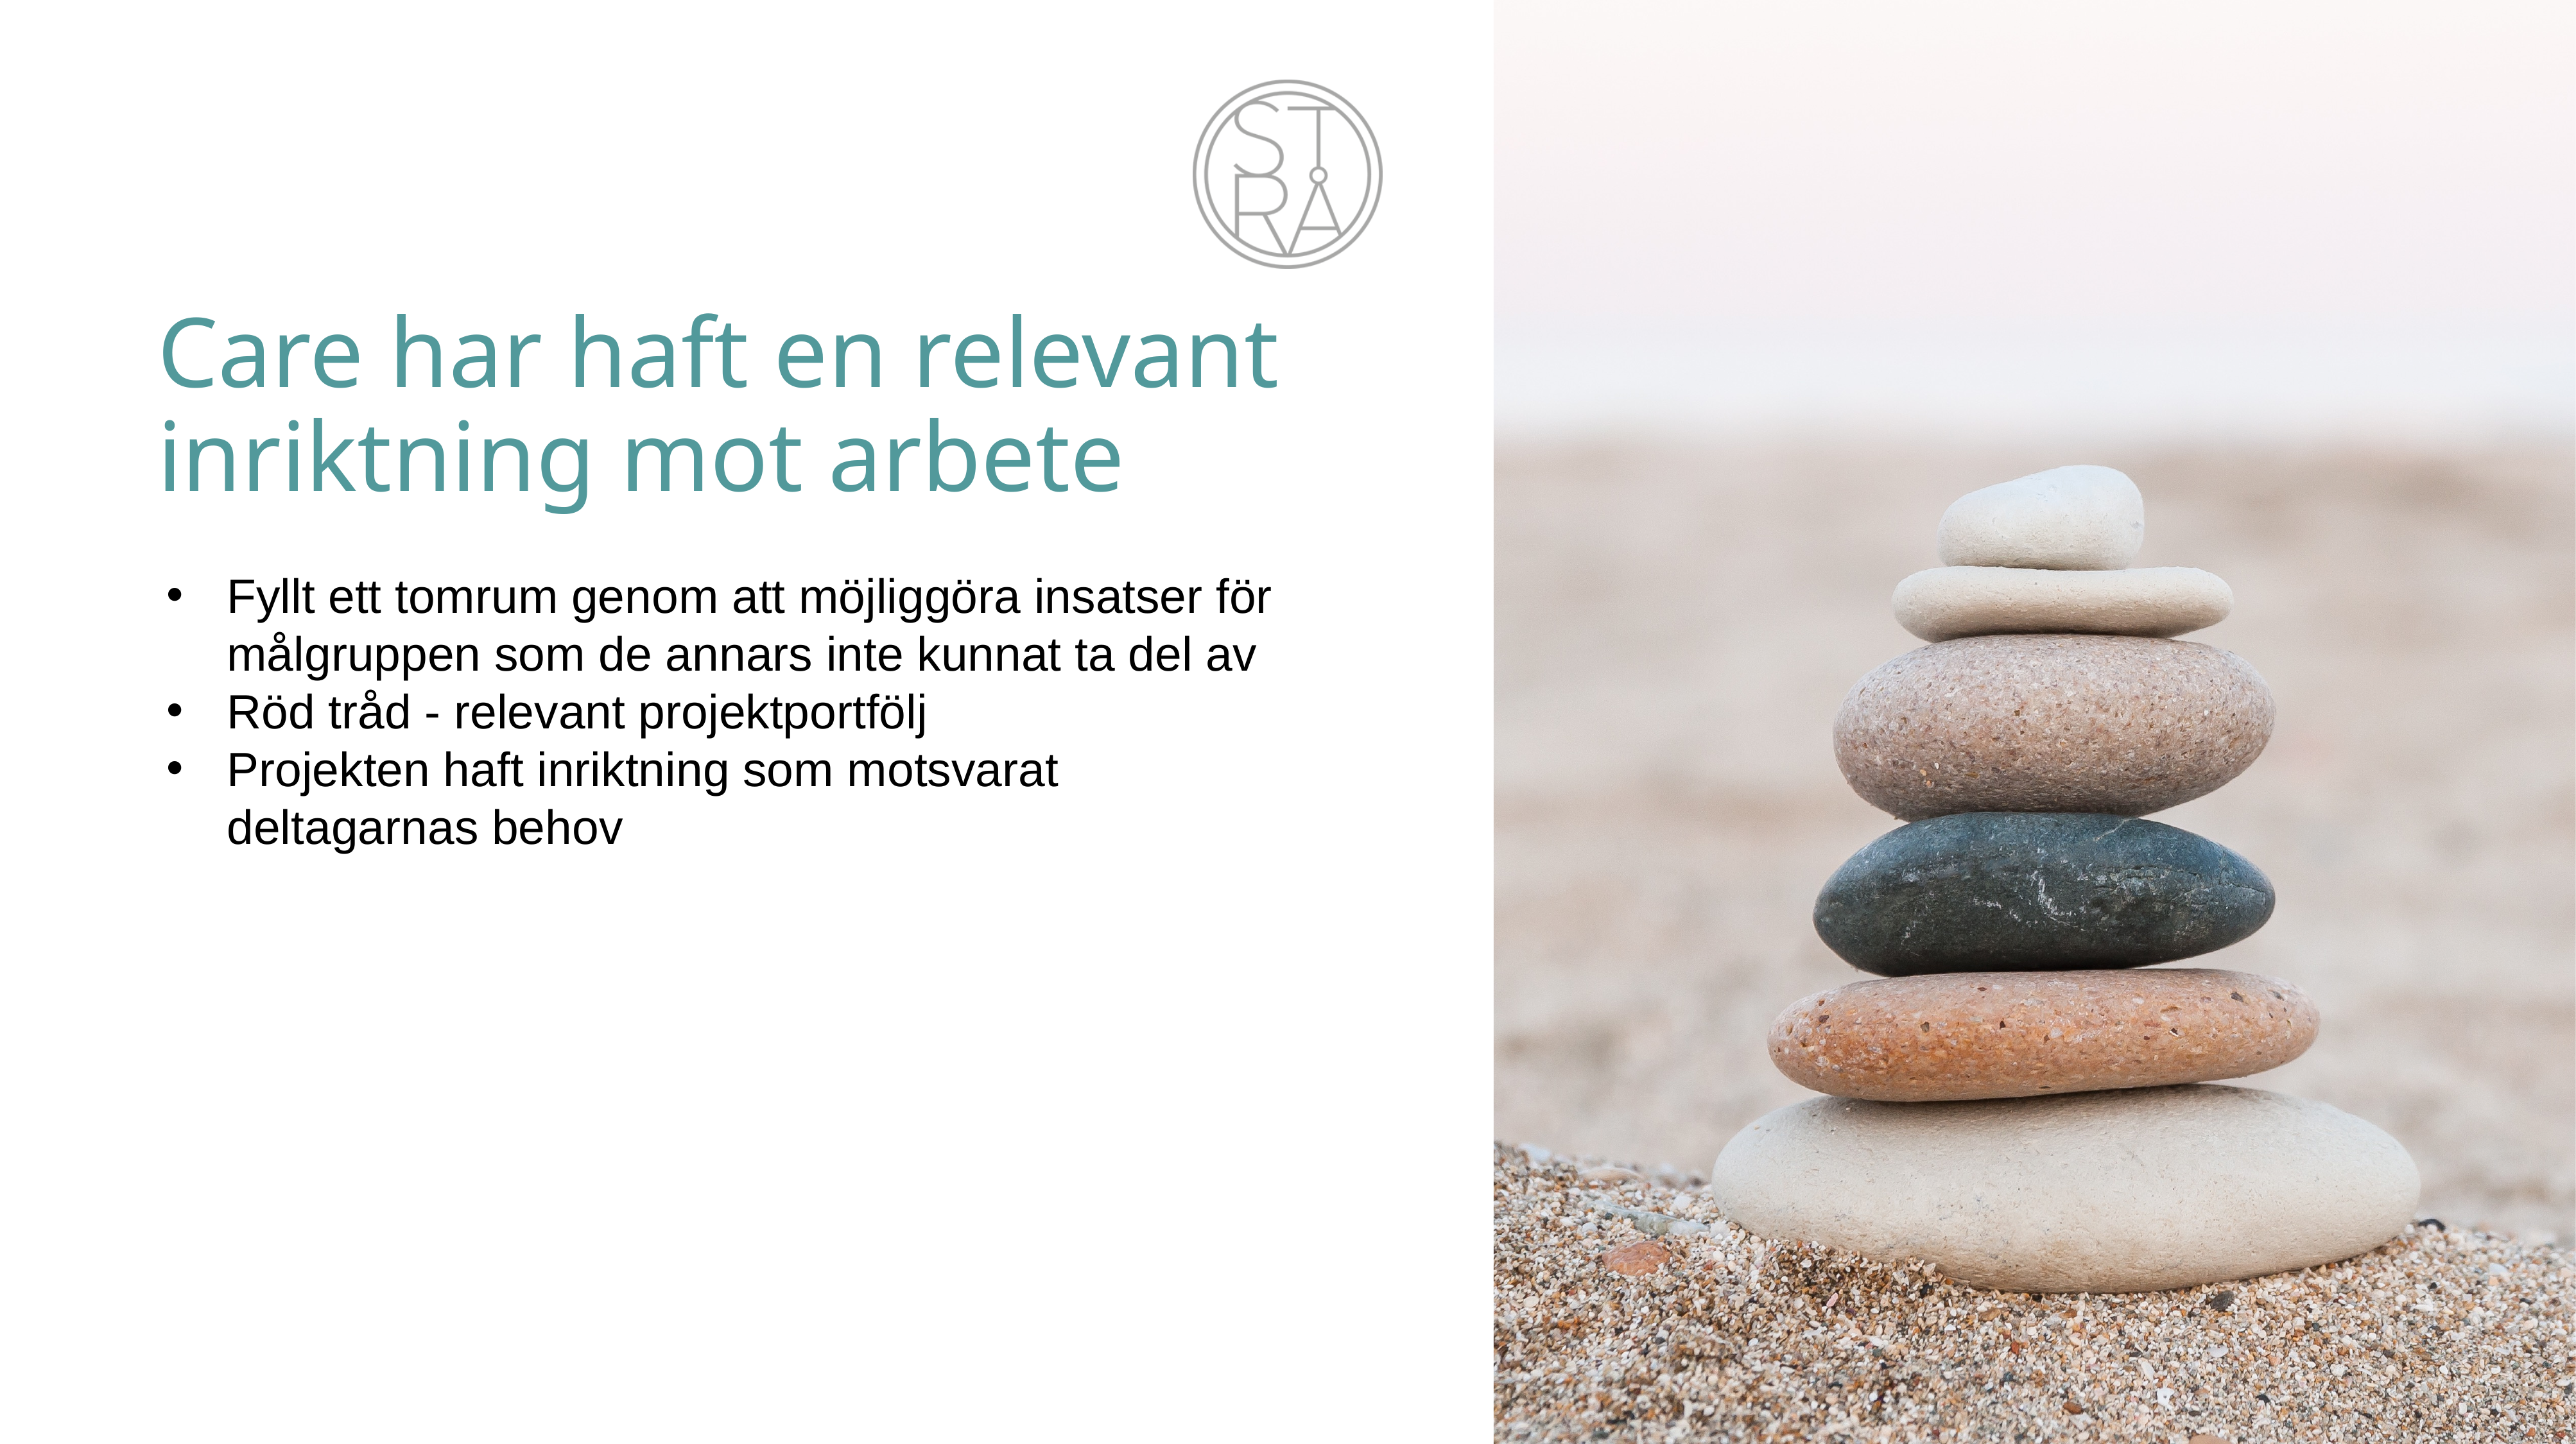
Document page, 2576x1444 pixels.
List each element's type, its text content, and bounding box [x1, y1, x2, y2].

title Care har haft en relevant inriktning mot arbete [157, 304, 1288, 554]
picture [1493, 0, 2576, 1444]
subtitle Fyllt ett tomrum genom att möjliggöra insatser för målgruppen som de annars inte kunnat ta del av Röd tråd - relevant projektportfölj Projekten haft inriktning som motsvarat deltagarnas behov [157, 560, 1288, 1289]
